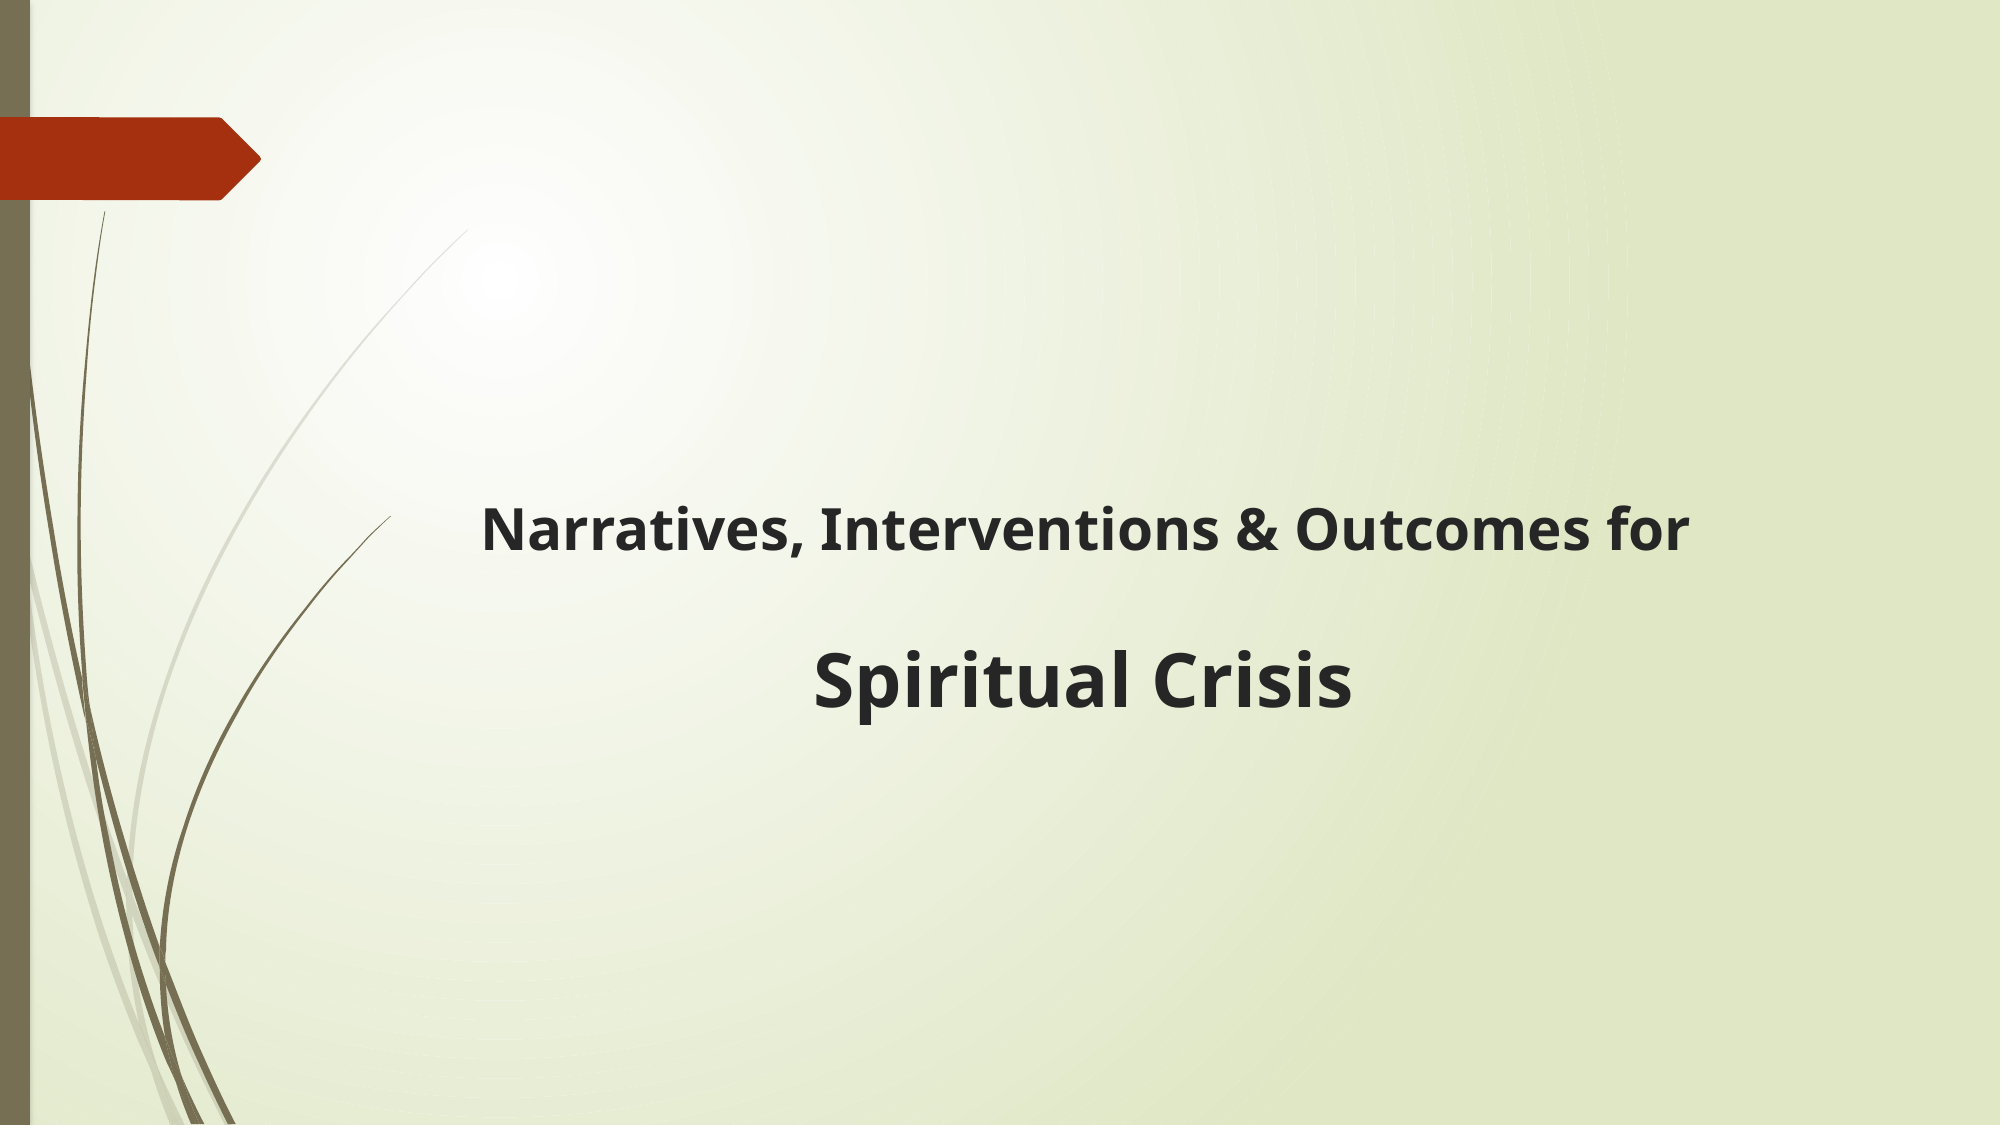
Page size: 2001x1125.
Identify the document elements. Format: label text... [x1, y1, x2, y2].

text_box Narratives, Interventions & Outcomes for Spiritual Crisis [295, 485, 1876, 730]
